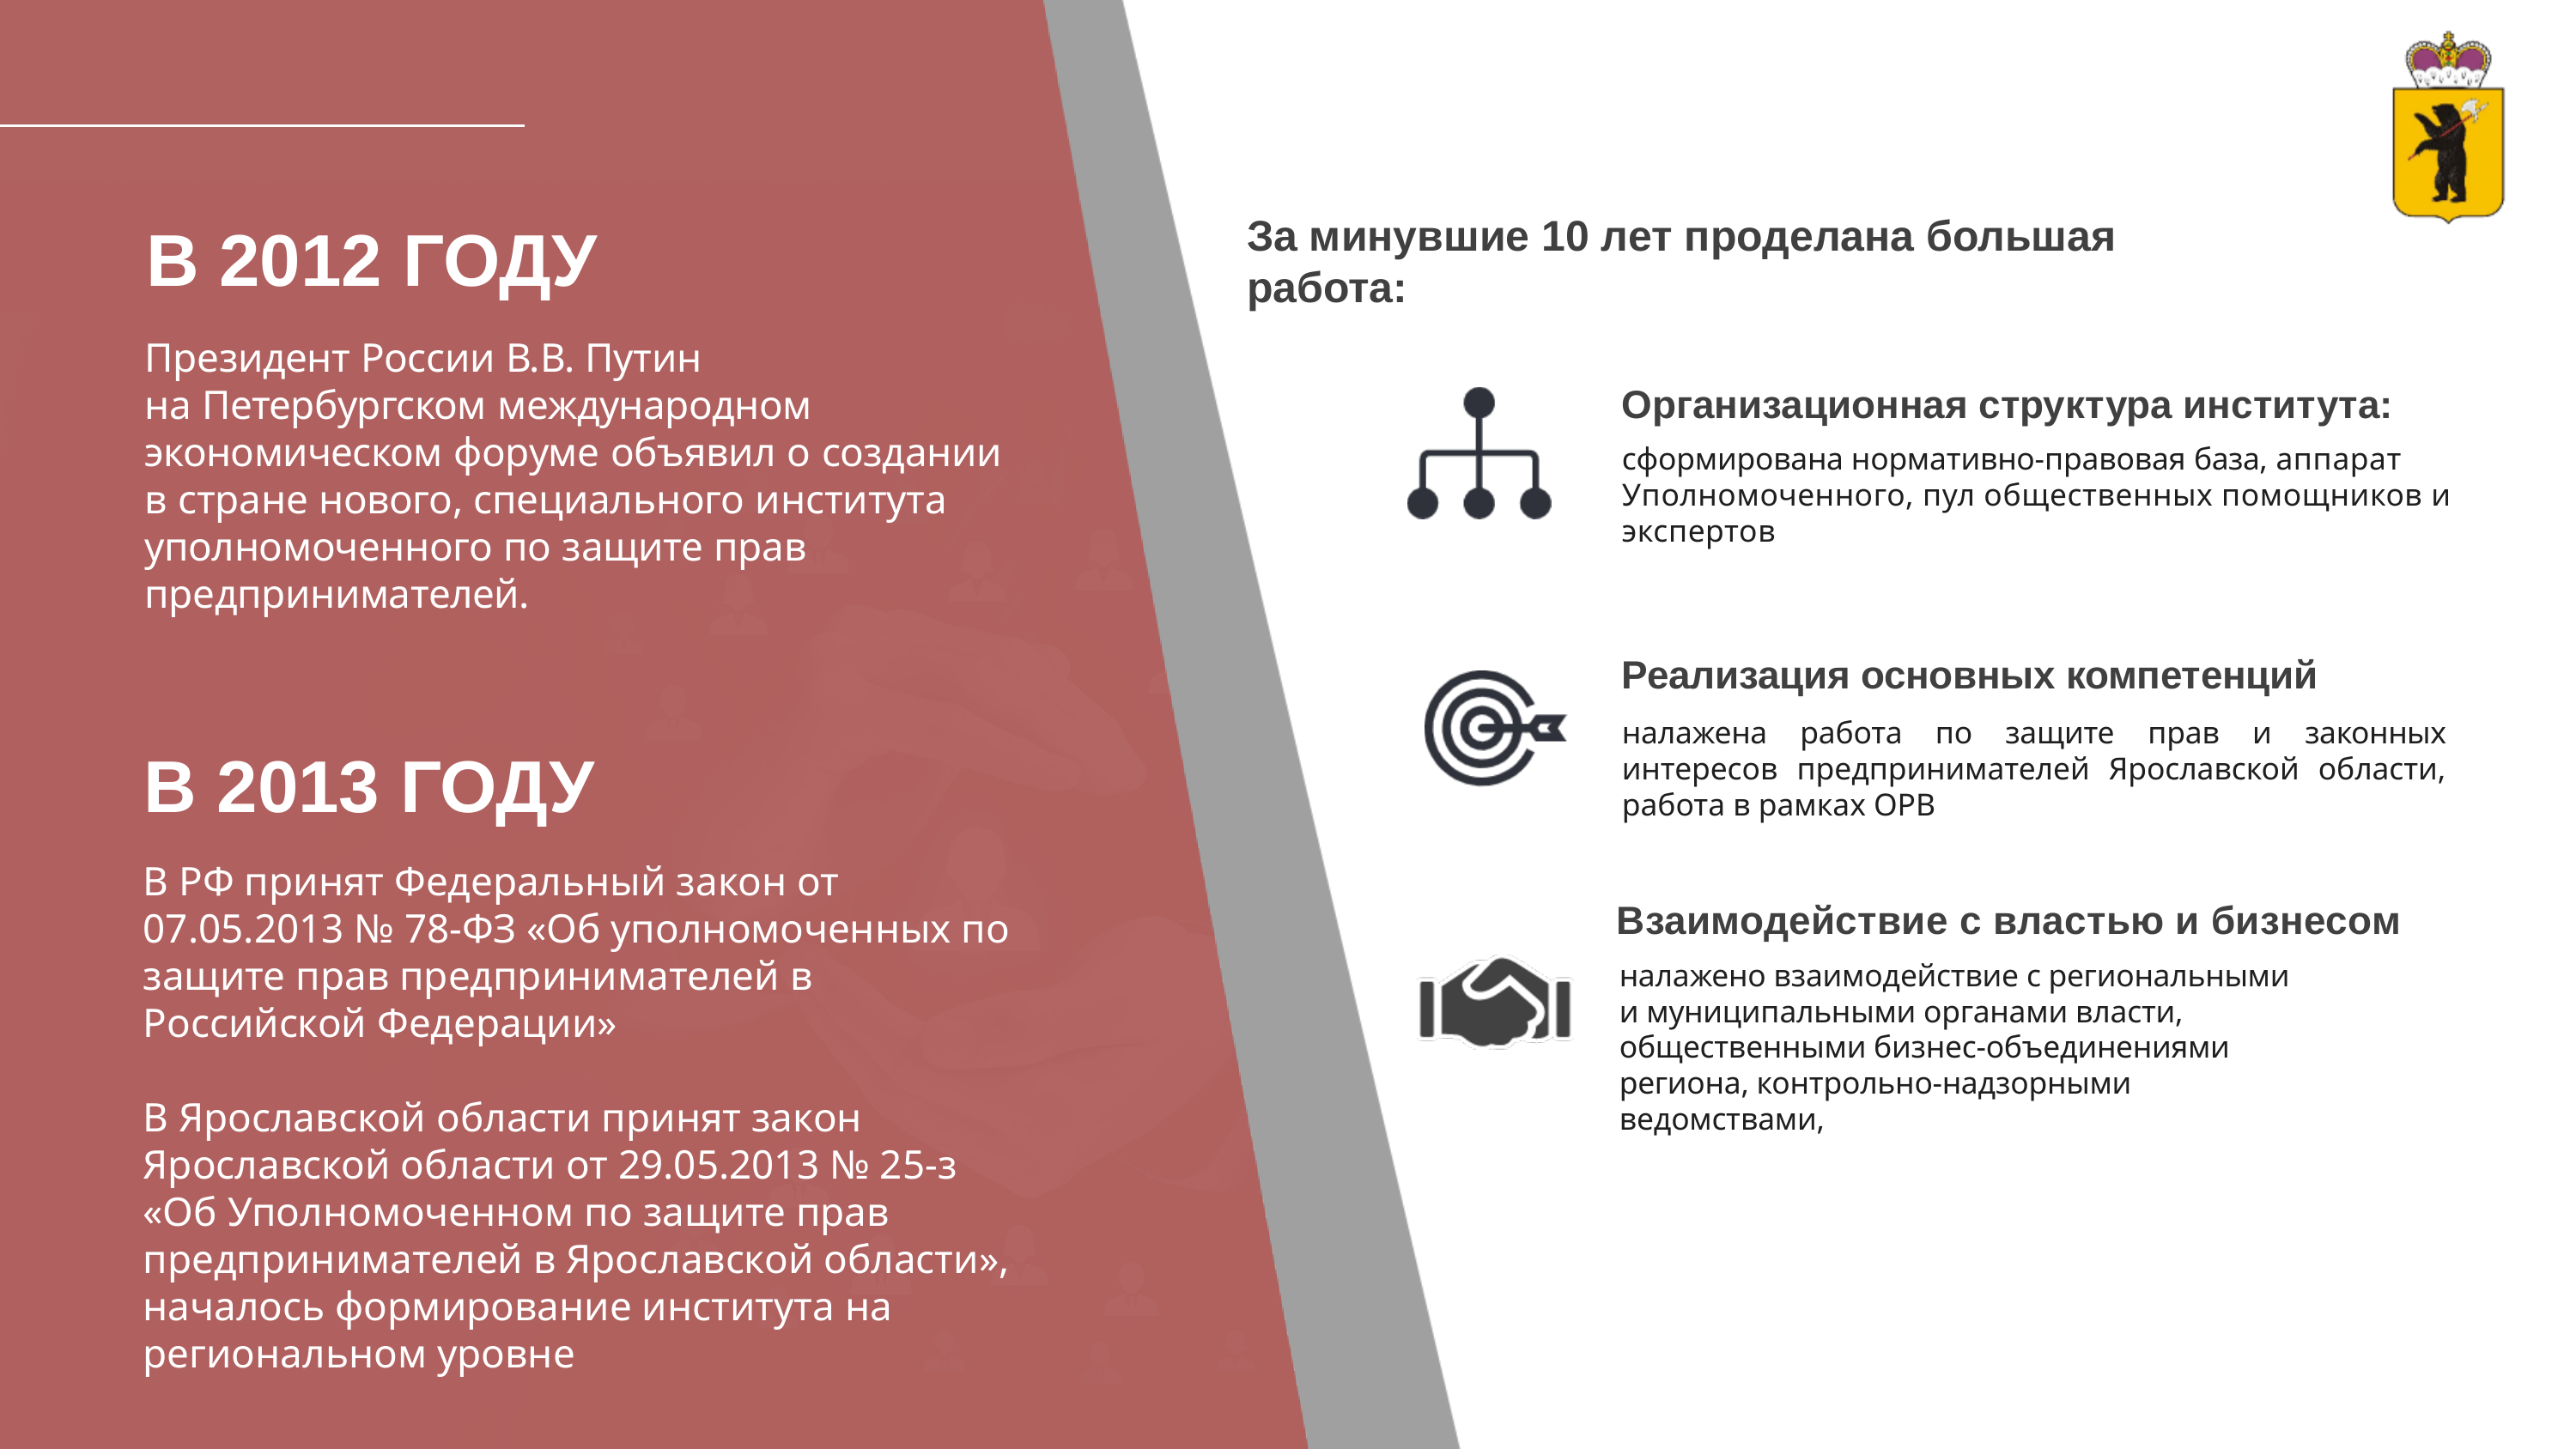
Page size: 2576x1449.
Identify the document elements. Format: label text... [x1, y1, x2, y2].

text_box Организационная структура института: сформирована нормативно-правовая база, аппарат Уполномоченного, пул общественных помощников и экспертов Реализация основных компетенций налажена работа по защите прав и законных интересов предпринимателей Ярославской области, работа в рамках ОРВ Взаимодействие с властью и бизнесом налажено взаимодействие с региональными и муниципальными органами власти, общественными бизнес-объединениями региона, контрольно-надзорными ведомствами, [1614, 360, 2544, 1137]
text_box За минувшие 10 лет проделана большая работа: [1479, 206, 2266, 312]
picture [1415, 954, 1575, 1051]
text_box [0, 0, 1477, 1449]
picture [1406, 387, 1552, 519]
picture [1425, 670, 1568, 787]
picture [2388, 26, 2509, 226]
